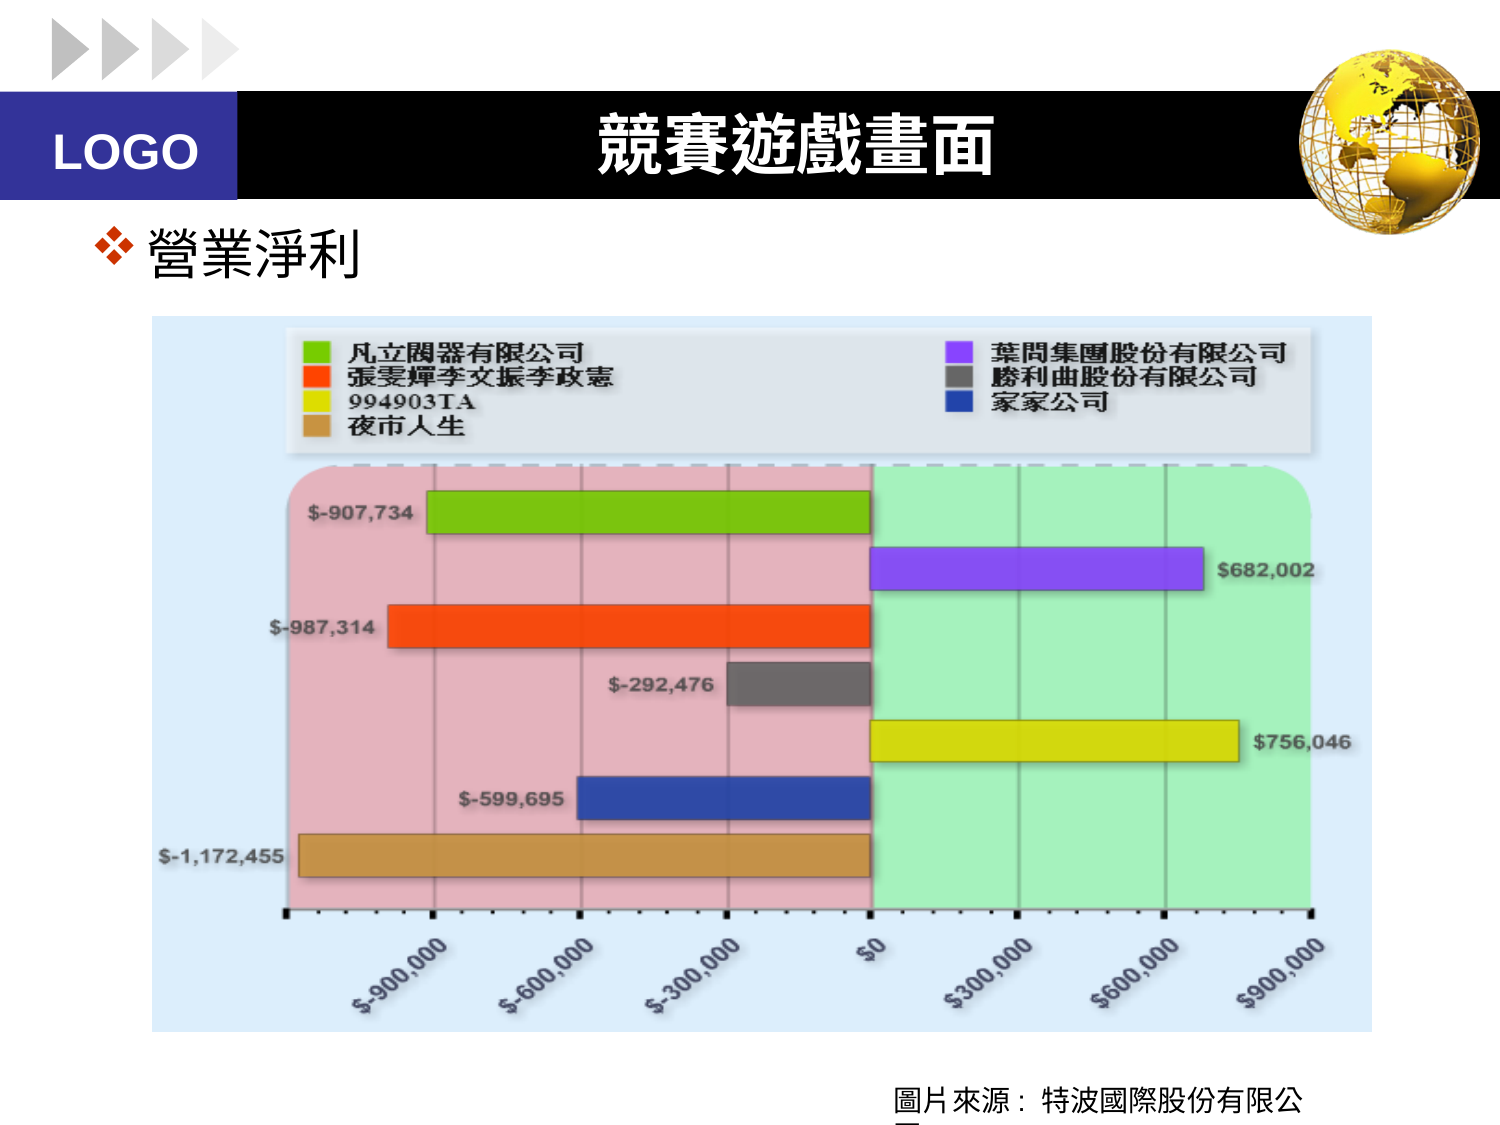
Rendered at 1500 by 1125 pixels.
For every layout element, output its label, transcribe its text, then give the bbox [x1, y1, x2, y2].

list 營業淨利 [74, 212, 1426, 1038]
text_box 圖片來源: 特波國際股份有限公司 [878, 1074, 1348, 1125]
title 競賽遊戲畫面 [309, 96, 1285, 190]
picture [1299, 49, 1480, 235]
picture [152, 316, 1372, 1032]
